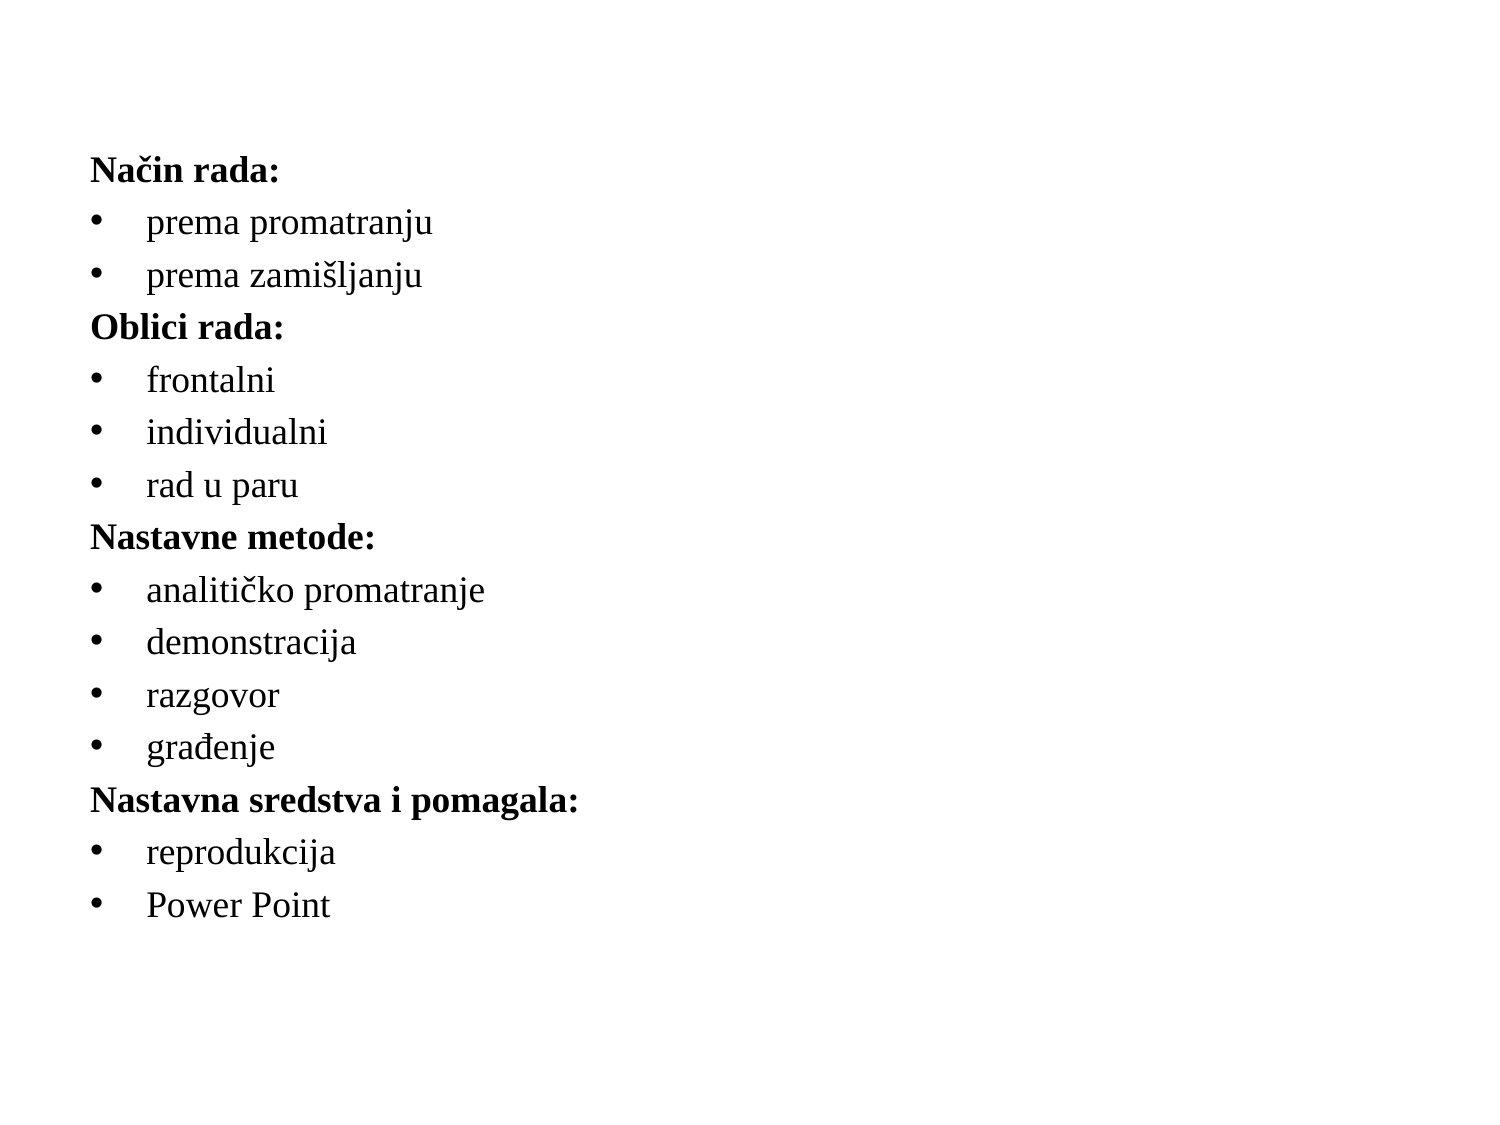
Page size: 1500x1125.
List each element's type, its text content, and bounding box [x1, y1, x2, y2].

list Način rada: prema promatranju prema zamišljanju Oblici rada: frontalni individualni rad u paru Nastavne metode: analitičko promatranje demonstracija razgovor građenje Nastavna sredstva i pomagala: reprodukcija Power Point [75, 137, 1425, 1005]
